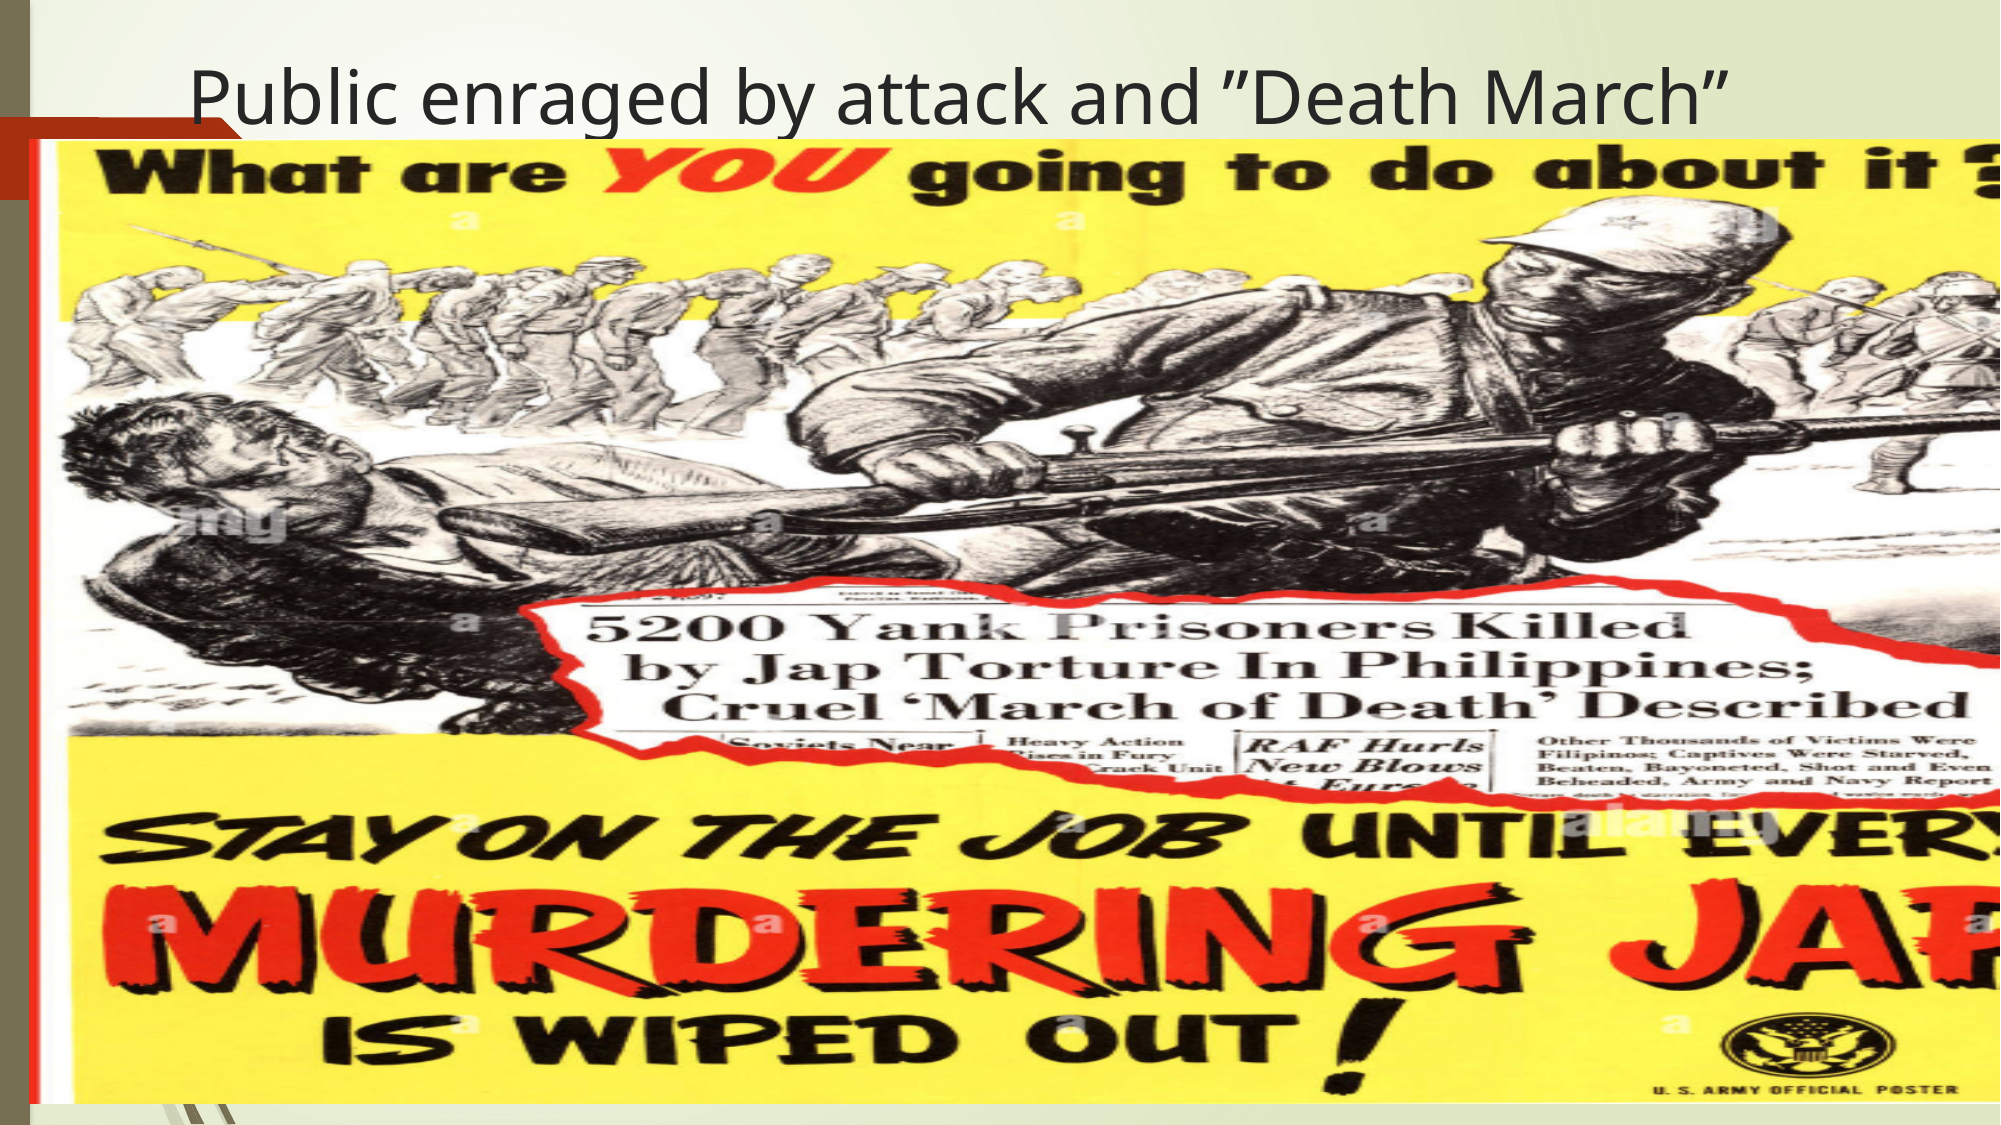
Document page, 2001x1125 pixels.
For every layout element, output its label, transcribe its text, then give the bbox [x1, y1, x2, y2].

title Public enraged by attack and ”Death March” [172, 41, 1885, 137]
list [28, 139, 2000, 1104]
